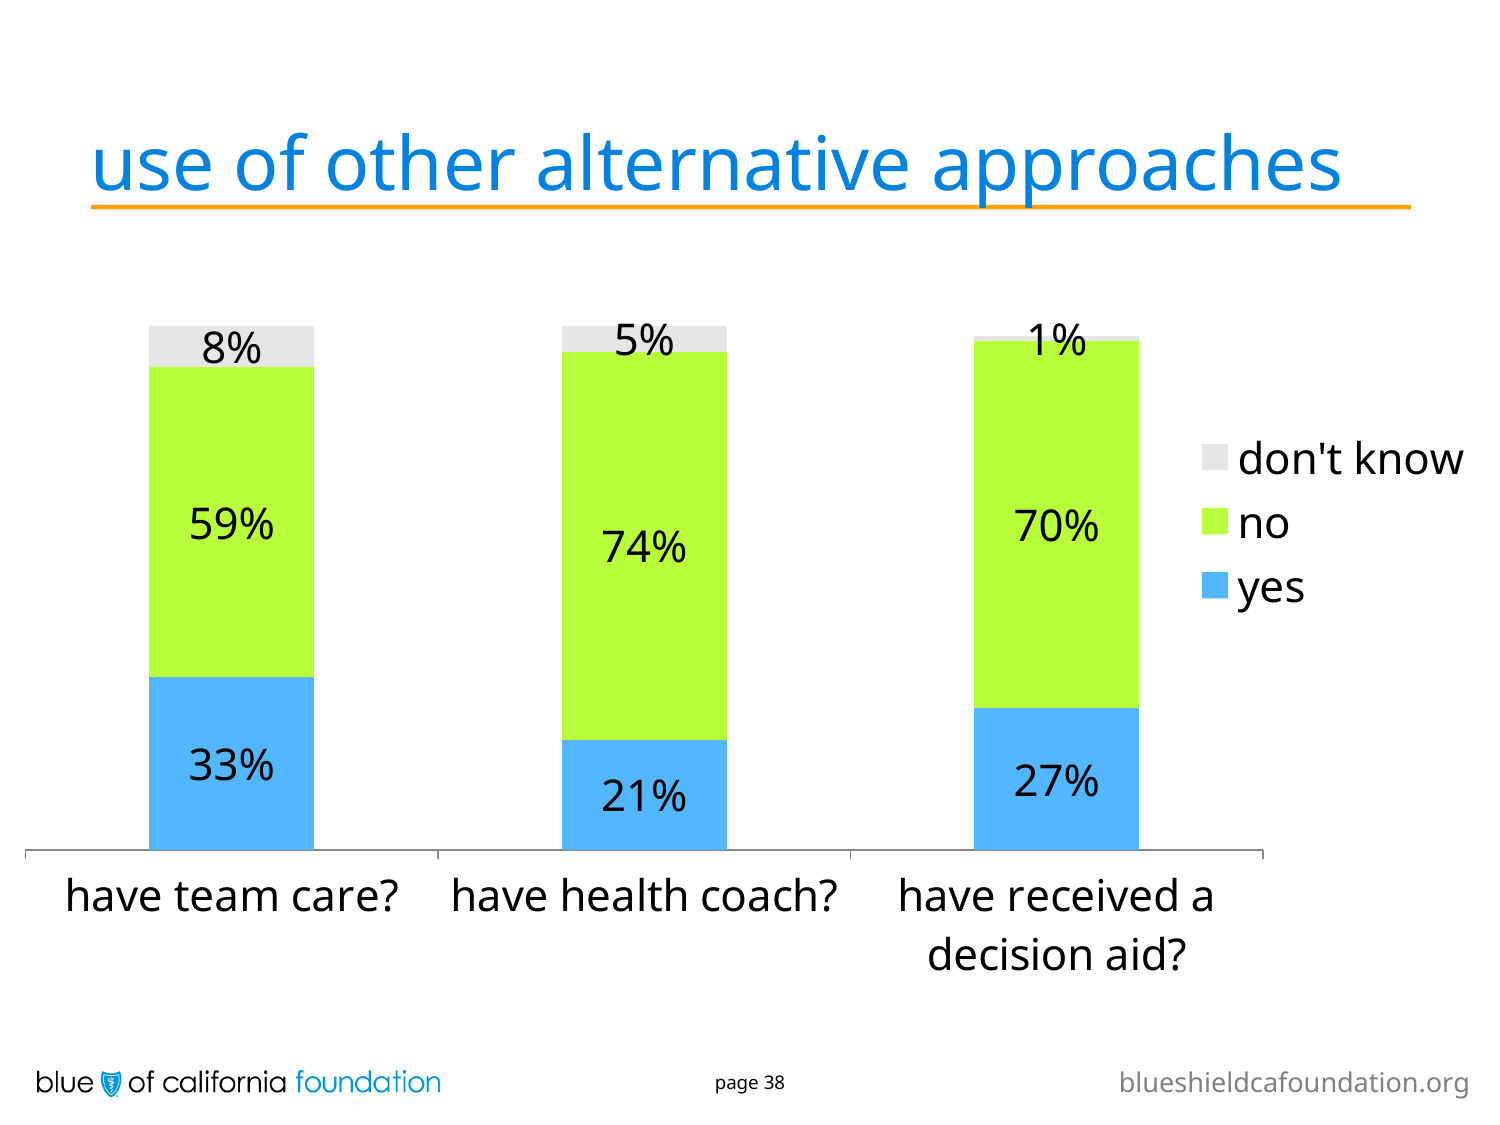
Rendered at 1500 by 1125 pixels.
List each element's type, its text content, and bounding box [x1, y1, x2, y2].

chart [0, 262, 1500, 1038]
slide_number page 38 [683, 1046, 817, 1124]
picture [358, 1079, 368, 1090]
picture [37, 1070, 440, 1097]
title use of other alternative approaches [74, 36, 1426, 213]
